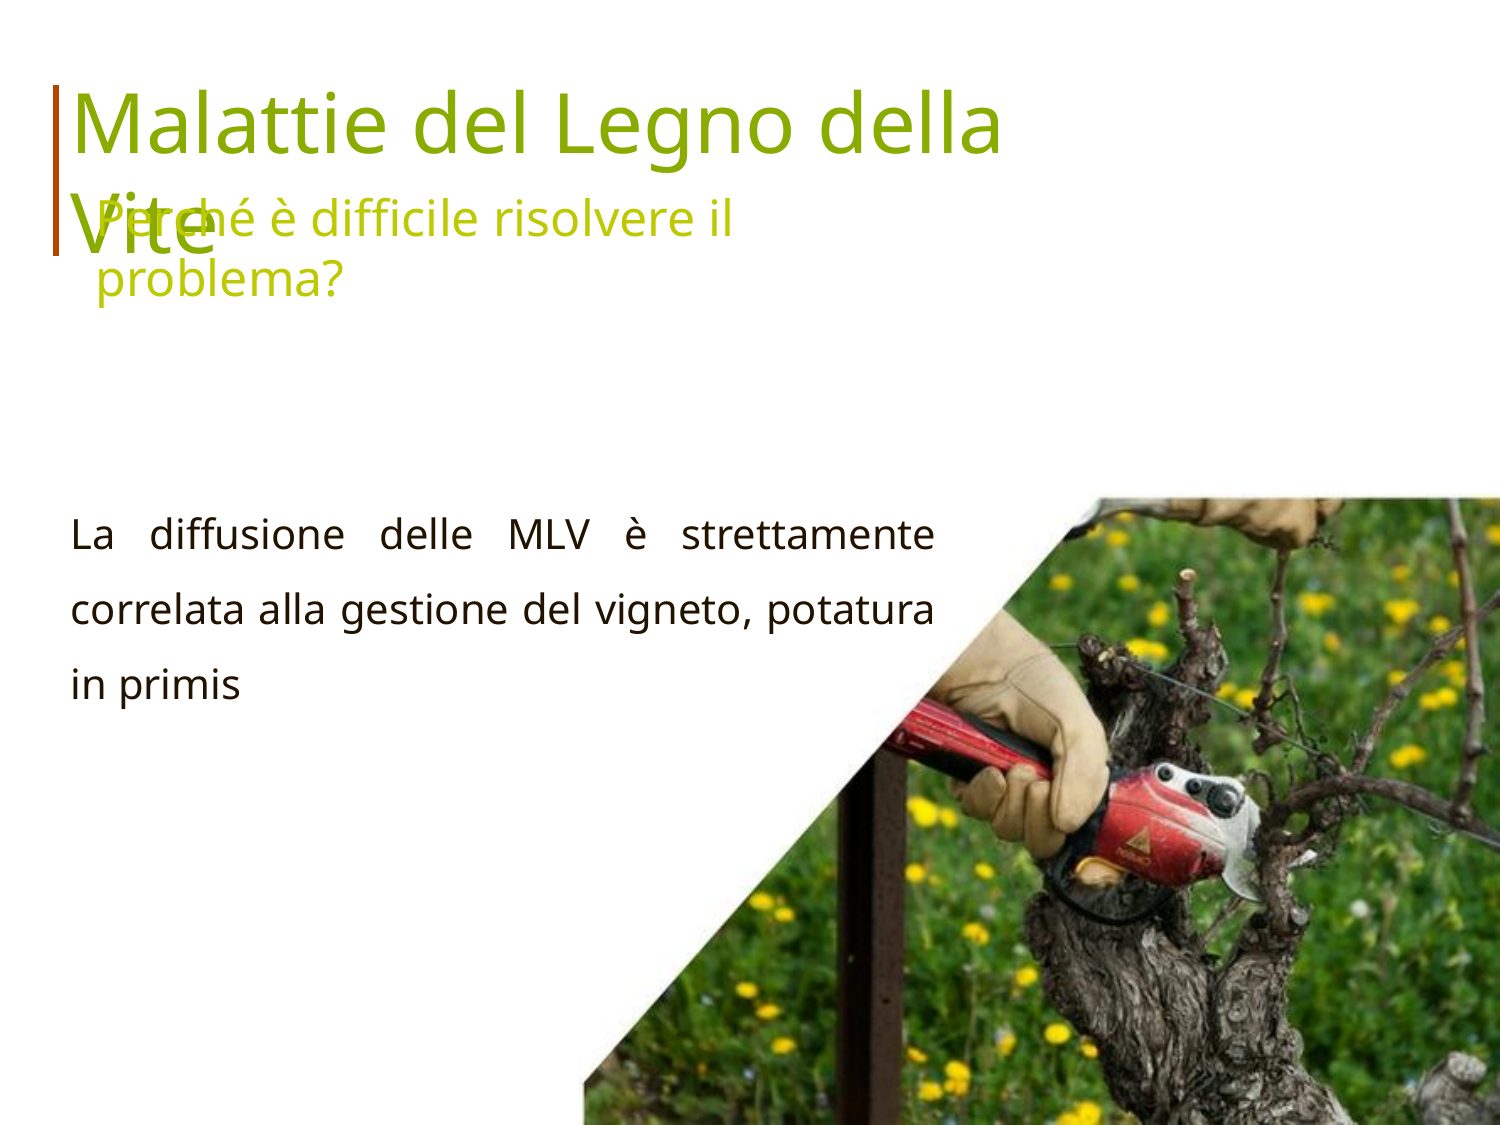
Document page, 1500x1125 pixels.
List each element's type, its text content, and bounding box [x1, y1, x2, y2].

text_box Perché è difficile risolvere il problema? [80, 178, 978, 314]
text_box La diffusione delle MLV è strettamente correlata alla gestione del vigneto, potatura in primis [55, 476, 952, 716]
picture [577, 493, 1500, 1125]
text_box Malattie del Legno della Vite [55, 62, 1153, 278]
